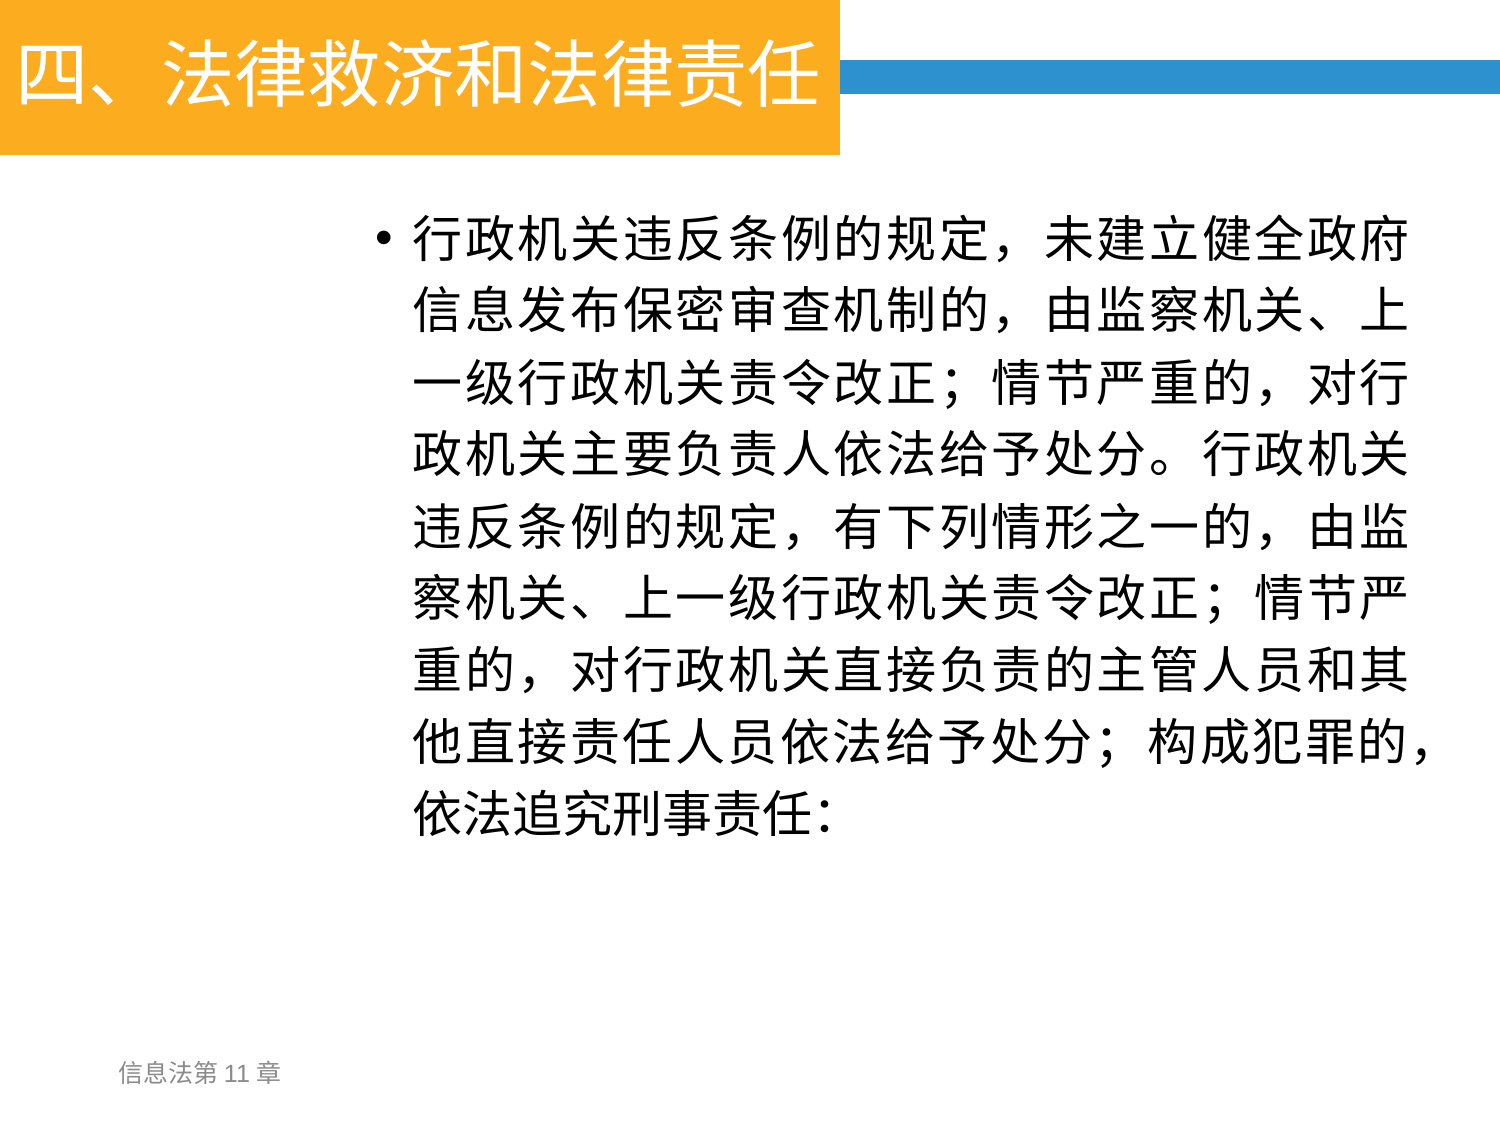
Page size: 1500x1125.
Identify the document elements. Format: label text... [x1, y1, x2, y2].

title 四、法律救济和法律责任 [0, 0, 839, 157]
list 行政机关违反条例的规定，未建立健全政府信息发布保密审查机制的，由监察机关、上一级行政机关责令改正；情节严重的，对行政机关主要负责人依法给予处分。行政机关违反条例的规定，有下列情形之一的，由监察机关、上一级行政机关责令改正；情节严重的，对行政机关直接负责的主管人员和其他直接责任人员依法给予处分；构成犯罪的，依法追究刑事责任： [360, 187, 1425, 1038]
slide_number 信息法第11章 [103, 1042, 441, 1103]
picture [0, 0, 1500, 1125]
